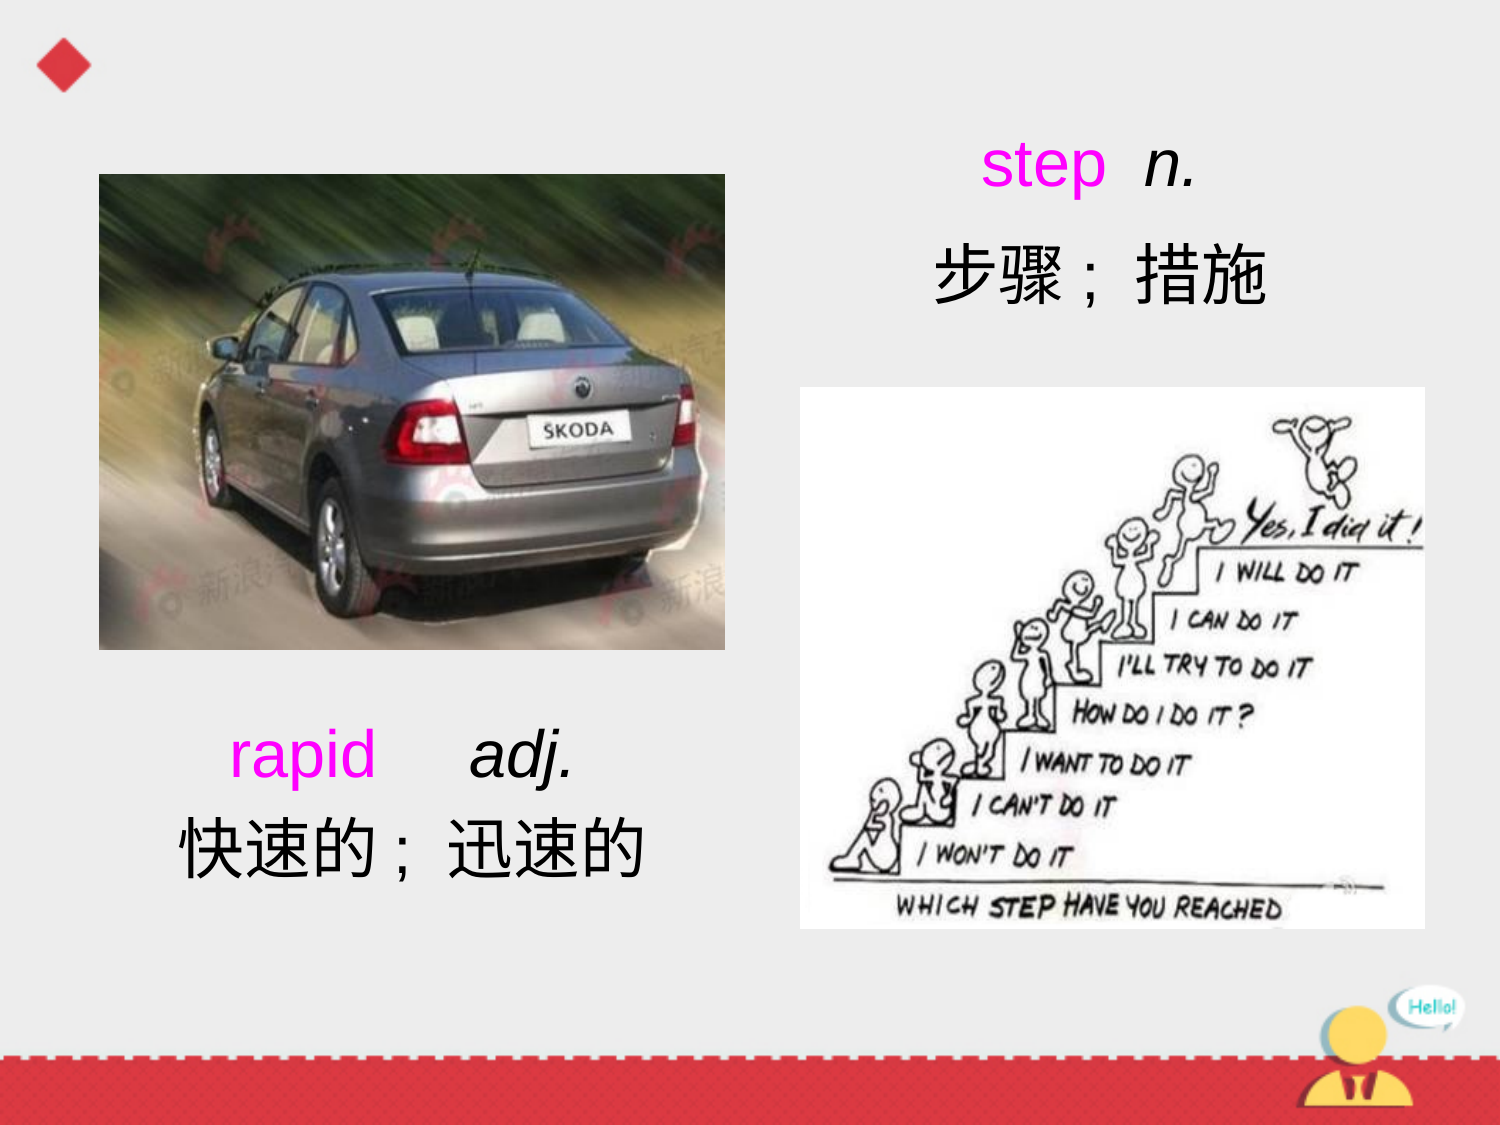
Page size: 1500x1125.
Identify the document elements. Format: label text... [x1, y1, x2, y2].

picture [0, 0, 1500, 1125]
text_box rapid adj. 快速的; 迅速的 [99, 687, 725, 894]
text_box step n. 步骤; 措施 [799, 112, 1400, 321]
